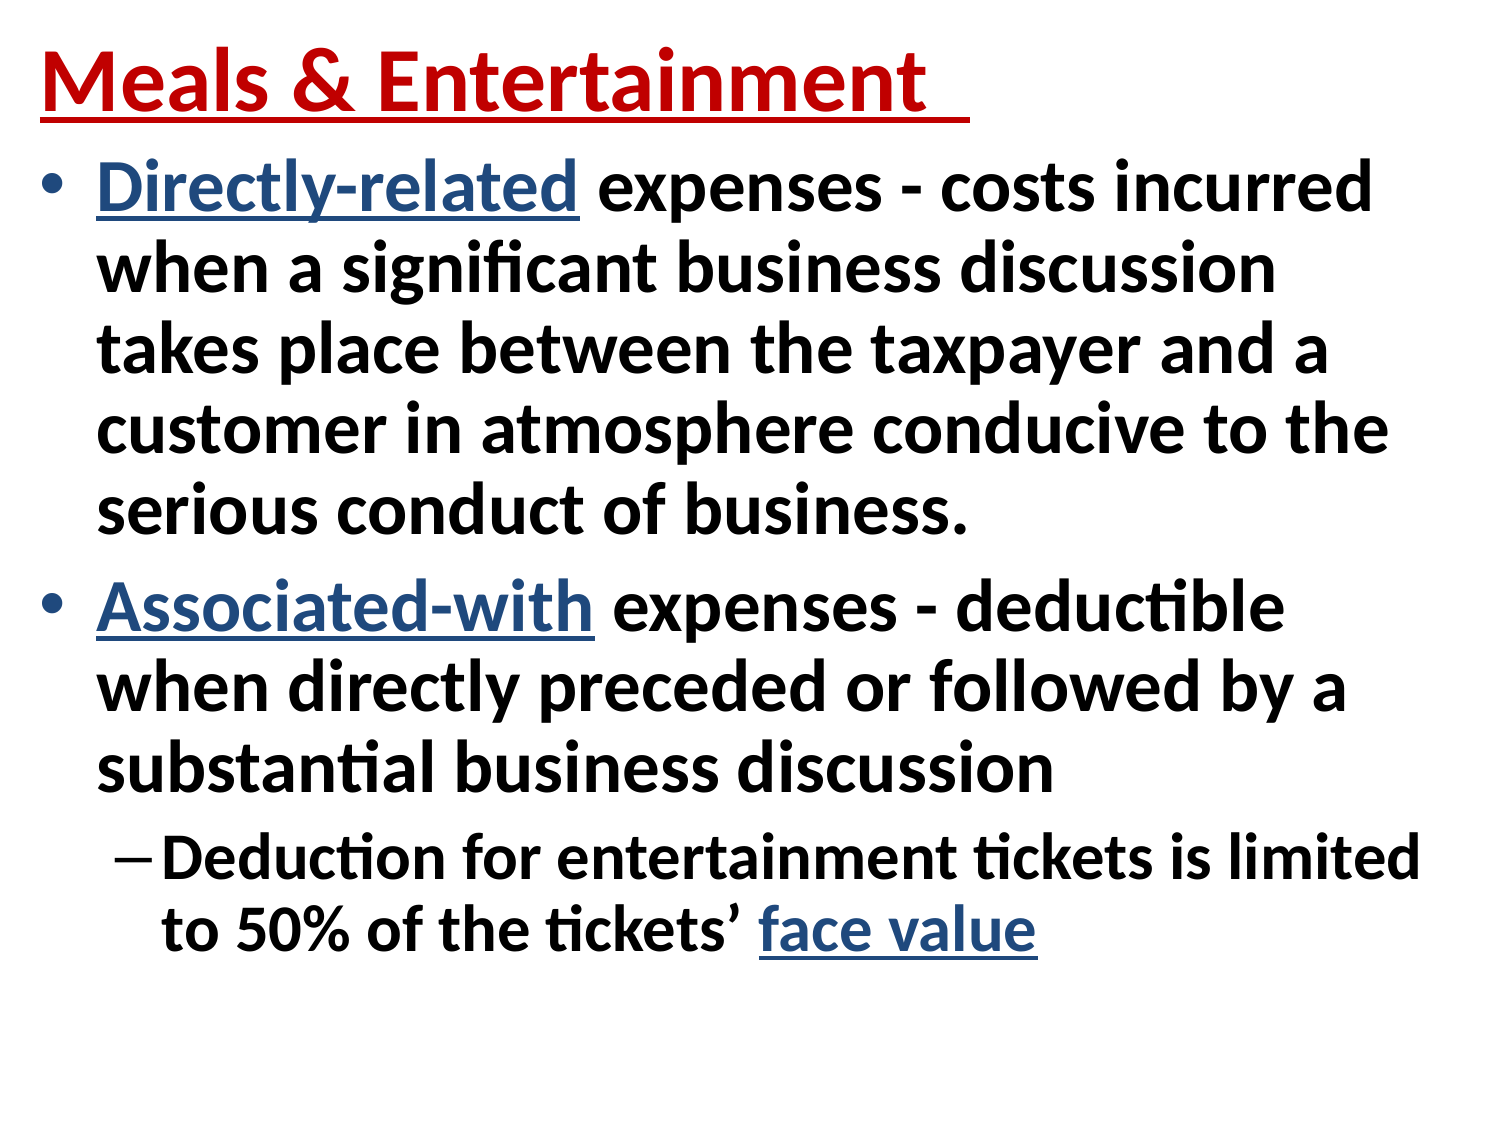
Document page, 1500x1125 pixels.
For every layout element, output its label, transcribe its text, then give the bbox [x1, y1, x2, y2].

list Meals & Entertainment Directly-related expenses - costs incurred when a significant business discussion takes place between the taxpayer and a customer in atmosphere conducive to the serious conduct of business. Associated-with expenses - deductible when directly preceded or followed by a substantial business discussion Deduction for entertainment tickets is limited to 50% of the tickets’ face value [24, 24, 1450, 1088]
